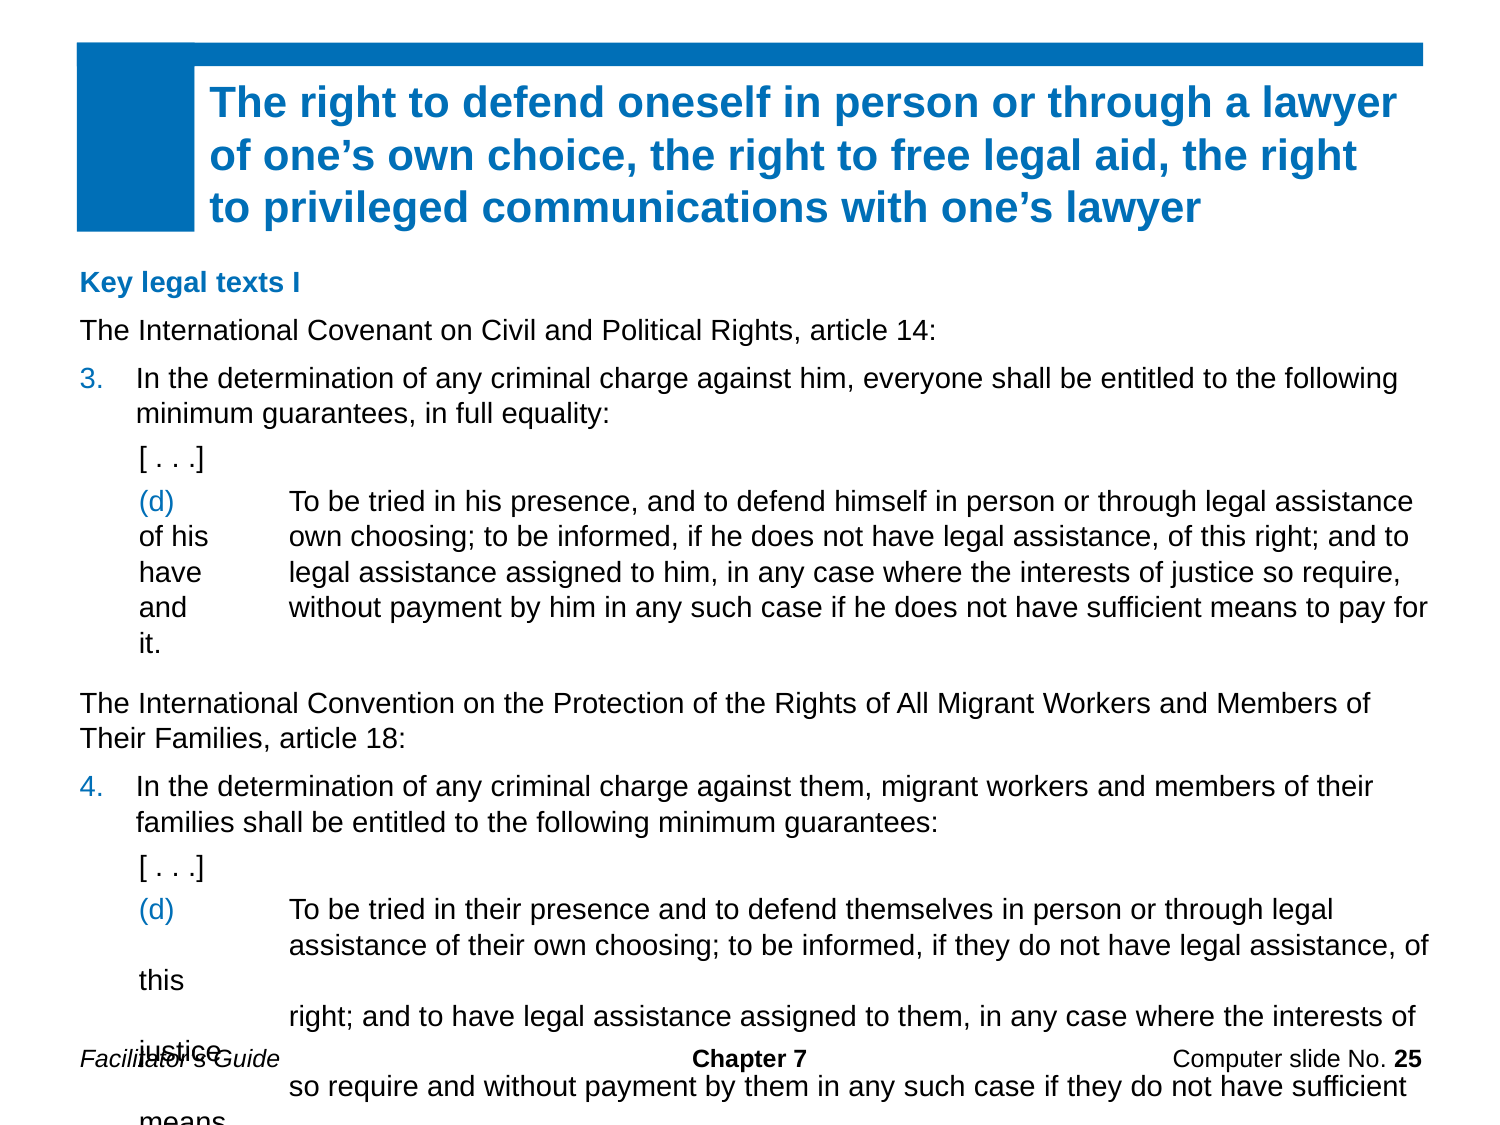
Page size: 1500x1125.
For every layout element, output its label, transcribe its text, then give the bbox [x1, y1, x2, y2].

text_box The right to defend oneself in person or through a lawyer of one’s own choice, the right to free legal aid, the right to privileged communications with one’s lawyer [194, 66, 1425, 255]
slide_number Facilitator’s Guide [64, 1035, 469, 1103]
footer Chapter 7 [512, 1035, 988, 1103]
text_box Computer slide No. 25 [1055, 1035, 1437, 1103]
text_box Key legal texts I The International Covenant on Civil and Political Rights, article 14: In the determination of any criminal charge against him, everyone shall be entitled to the following minimum guarantees, in full equality: [ . . .] (d) To be tried in his presence, and to defend himself in person or through legal assistance of his own choosing; to be informed, if he does not have legal assistance, of this right; and to have legal assistance assigned to him, in any case where the interests of justice so require, and without payment by him in any such case if he does not have sufficient means to pay for it. The International Convention on the Protection of the Rights of All Migrant Workers and Members of Their Families, article 18: In the determination of any criminal charge against them, migrant workers and members of their families shall be entitled to the following minimum guarantees: [ . . .] (d) To be tried in their presence and to defend themselves in person or through legal assistance of their own choosing; to be informed, if they do not have legal assistance, of this right; and to have legal assistance assigned to them, in any case where the interests of justice so require and without payment by them in any such case if they do not have sufficient means to pay[.] [64, 255, 1459, 1035]
